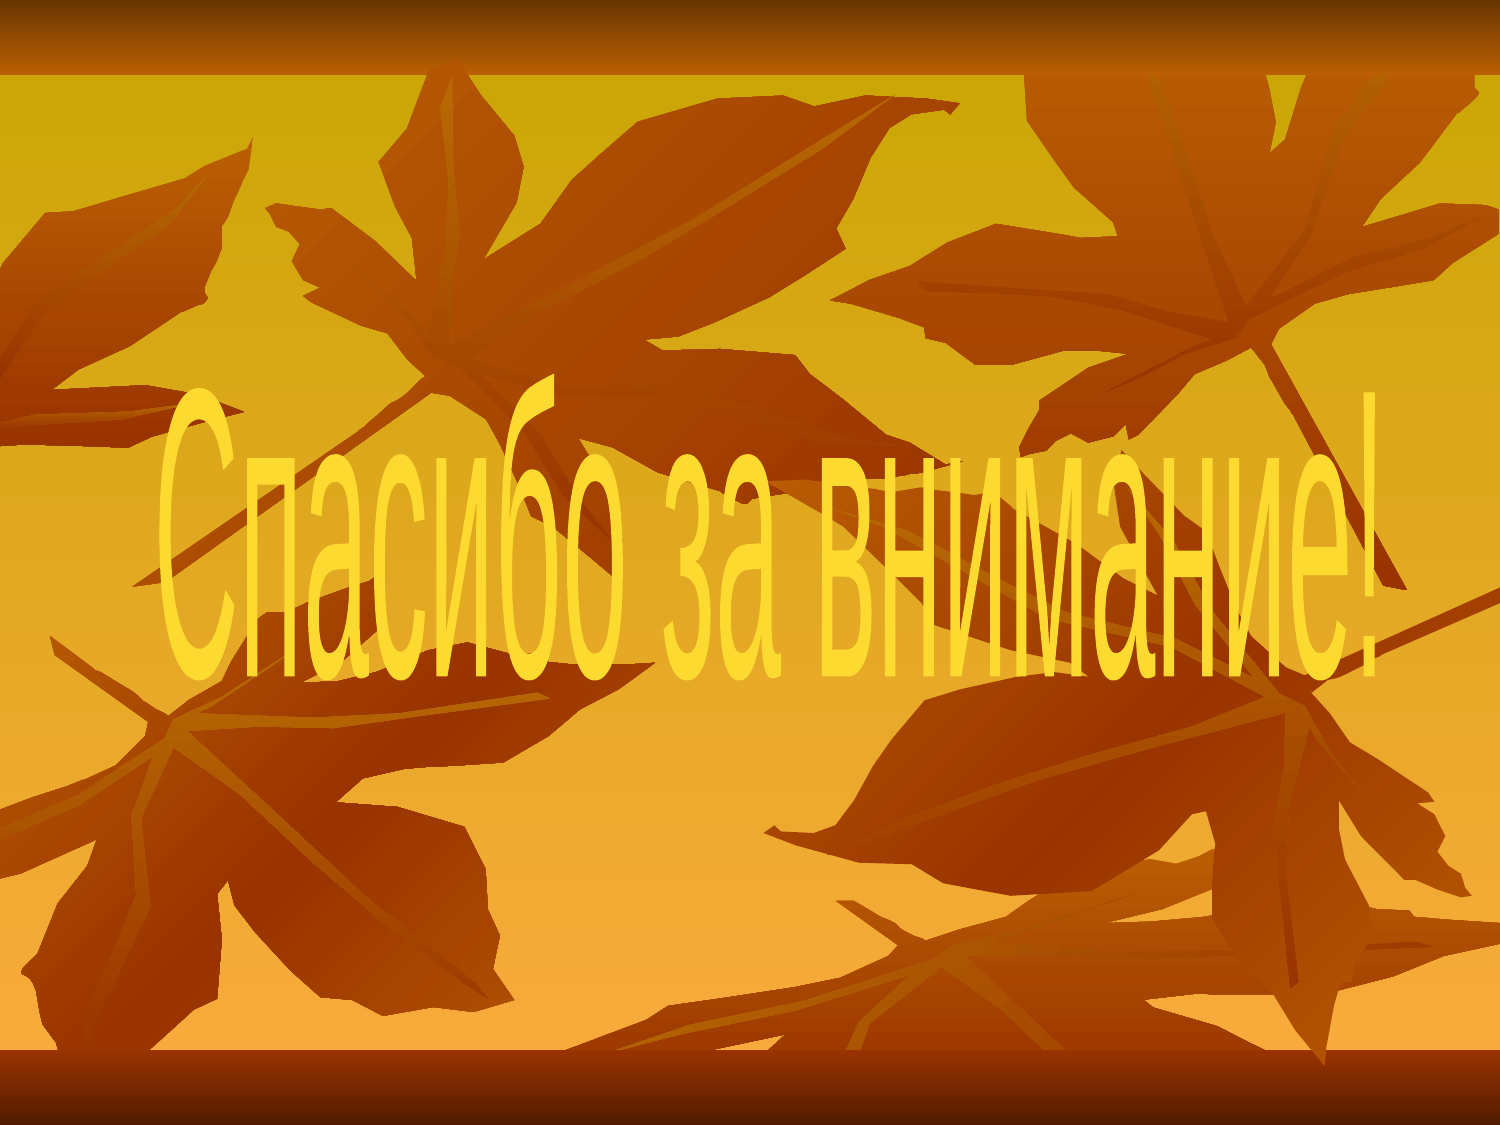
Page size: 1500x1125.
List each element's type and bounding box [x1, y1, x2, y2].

text_box [183, 208, 1353, 269]
